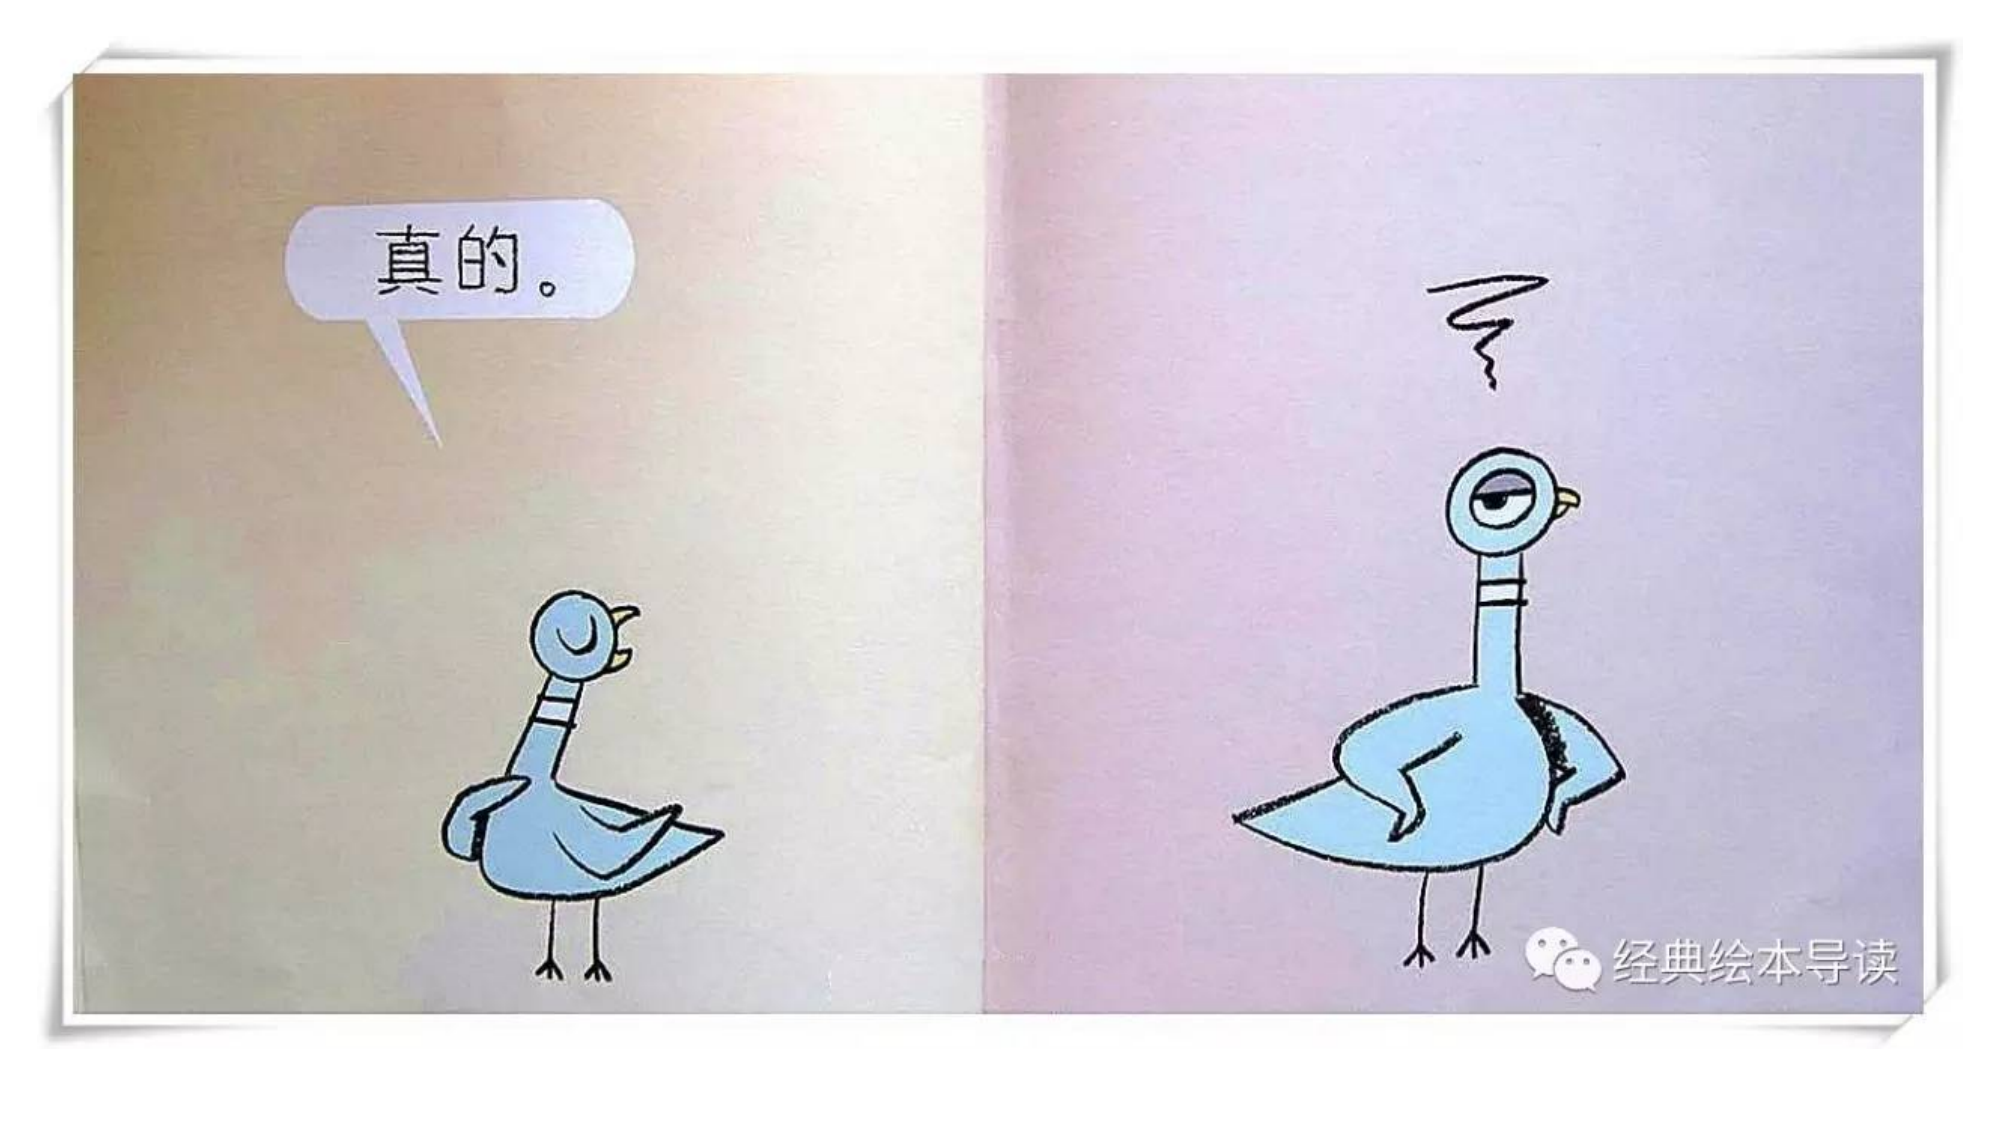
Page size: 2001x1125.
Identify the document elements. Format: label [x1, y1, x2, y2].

list [37, 36, 1963, 1049]
